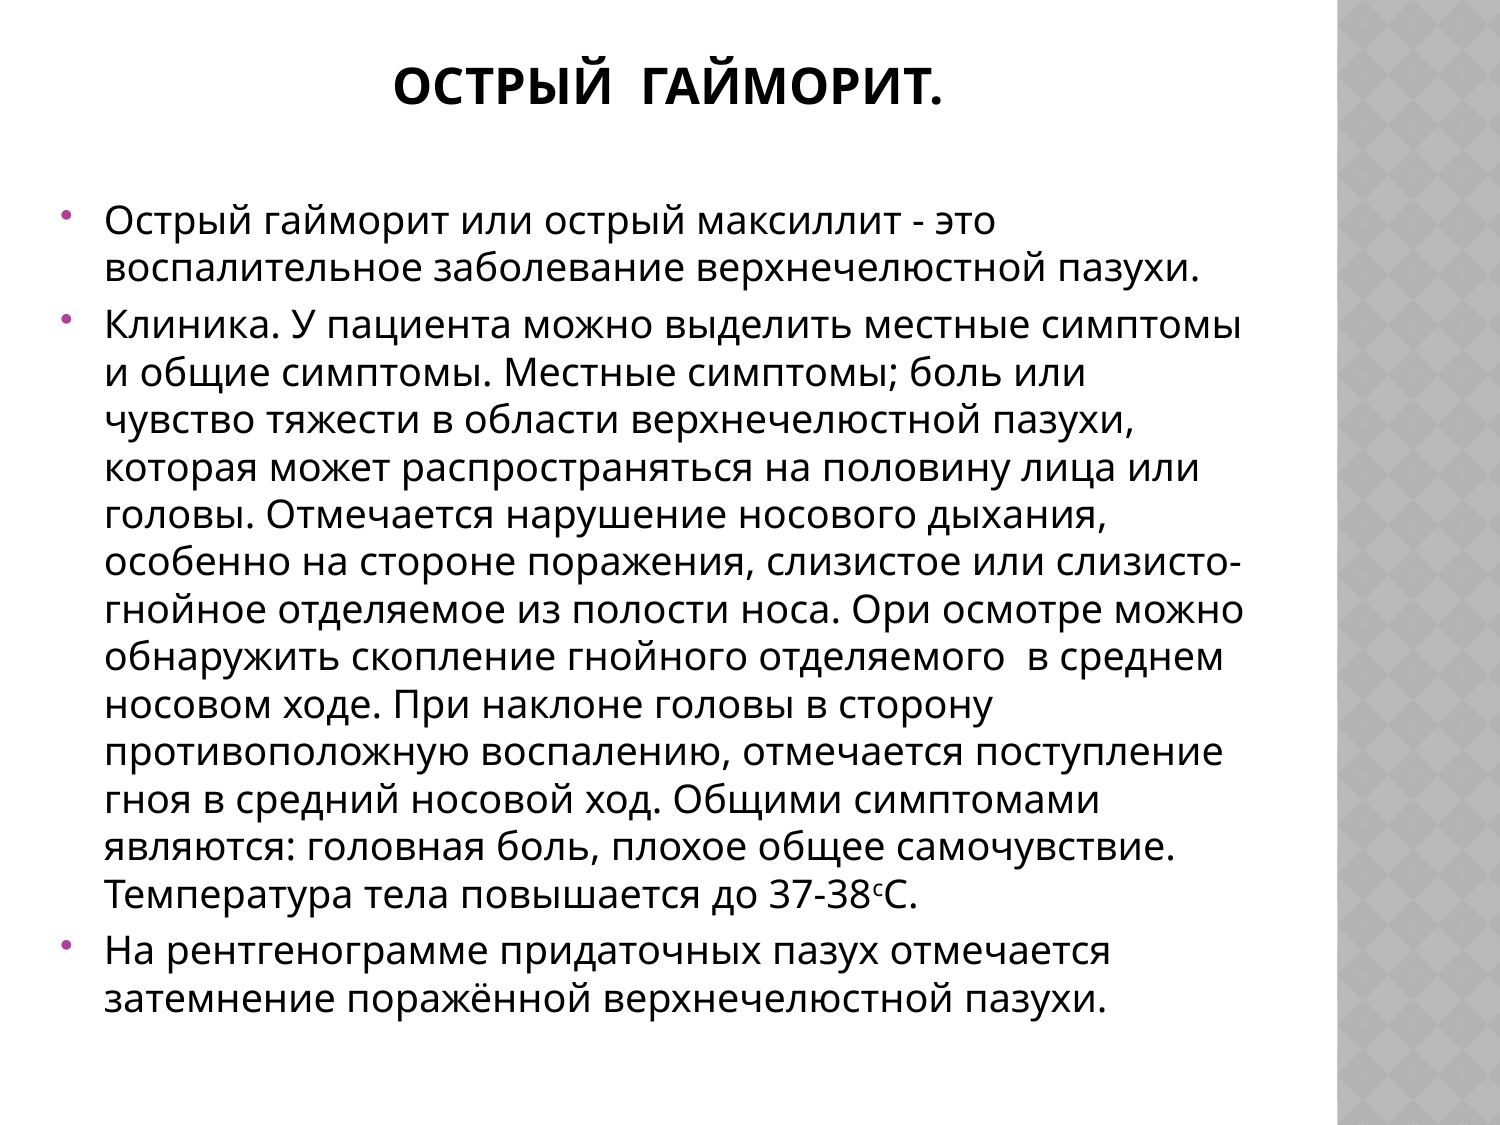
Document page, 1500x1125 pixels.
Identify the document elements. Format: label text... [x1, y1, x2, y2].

title Острый гайморит. [75, 52, 1263, 176]
list Острый гайморит или острый максиллит - это воспалительное заболевание верхнечелюстной пазухи. Клиника. У пациента можно выделить местные симптомы и общие симптомы. Местные симптомы; боль или чувство тяжести в области верхнечелюстной пазухи, которая может распространяться на половину лица или головы. Отмечается нарушение носового дыхания, особенно на стороне поражения, слизистое или слизисто-гнойное отделяемое из полости носа. Ори осмотре можно обнаружить скопление гнойного отделяемого в среднем носовом ходе. При наклоне головы в сторону противоположную воспалению, отмечается поступление гноя в средний носовой ход. Общими симптомами являются: головная боль, плохое общее самочувствие. Температура тела повышается до 37-38сС. На рентгенограмме придаточных пазух отмечается затемнение поражённой верхнечелюстной пазухи. [46, 187, 1263, 1059]
